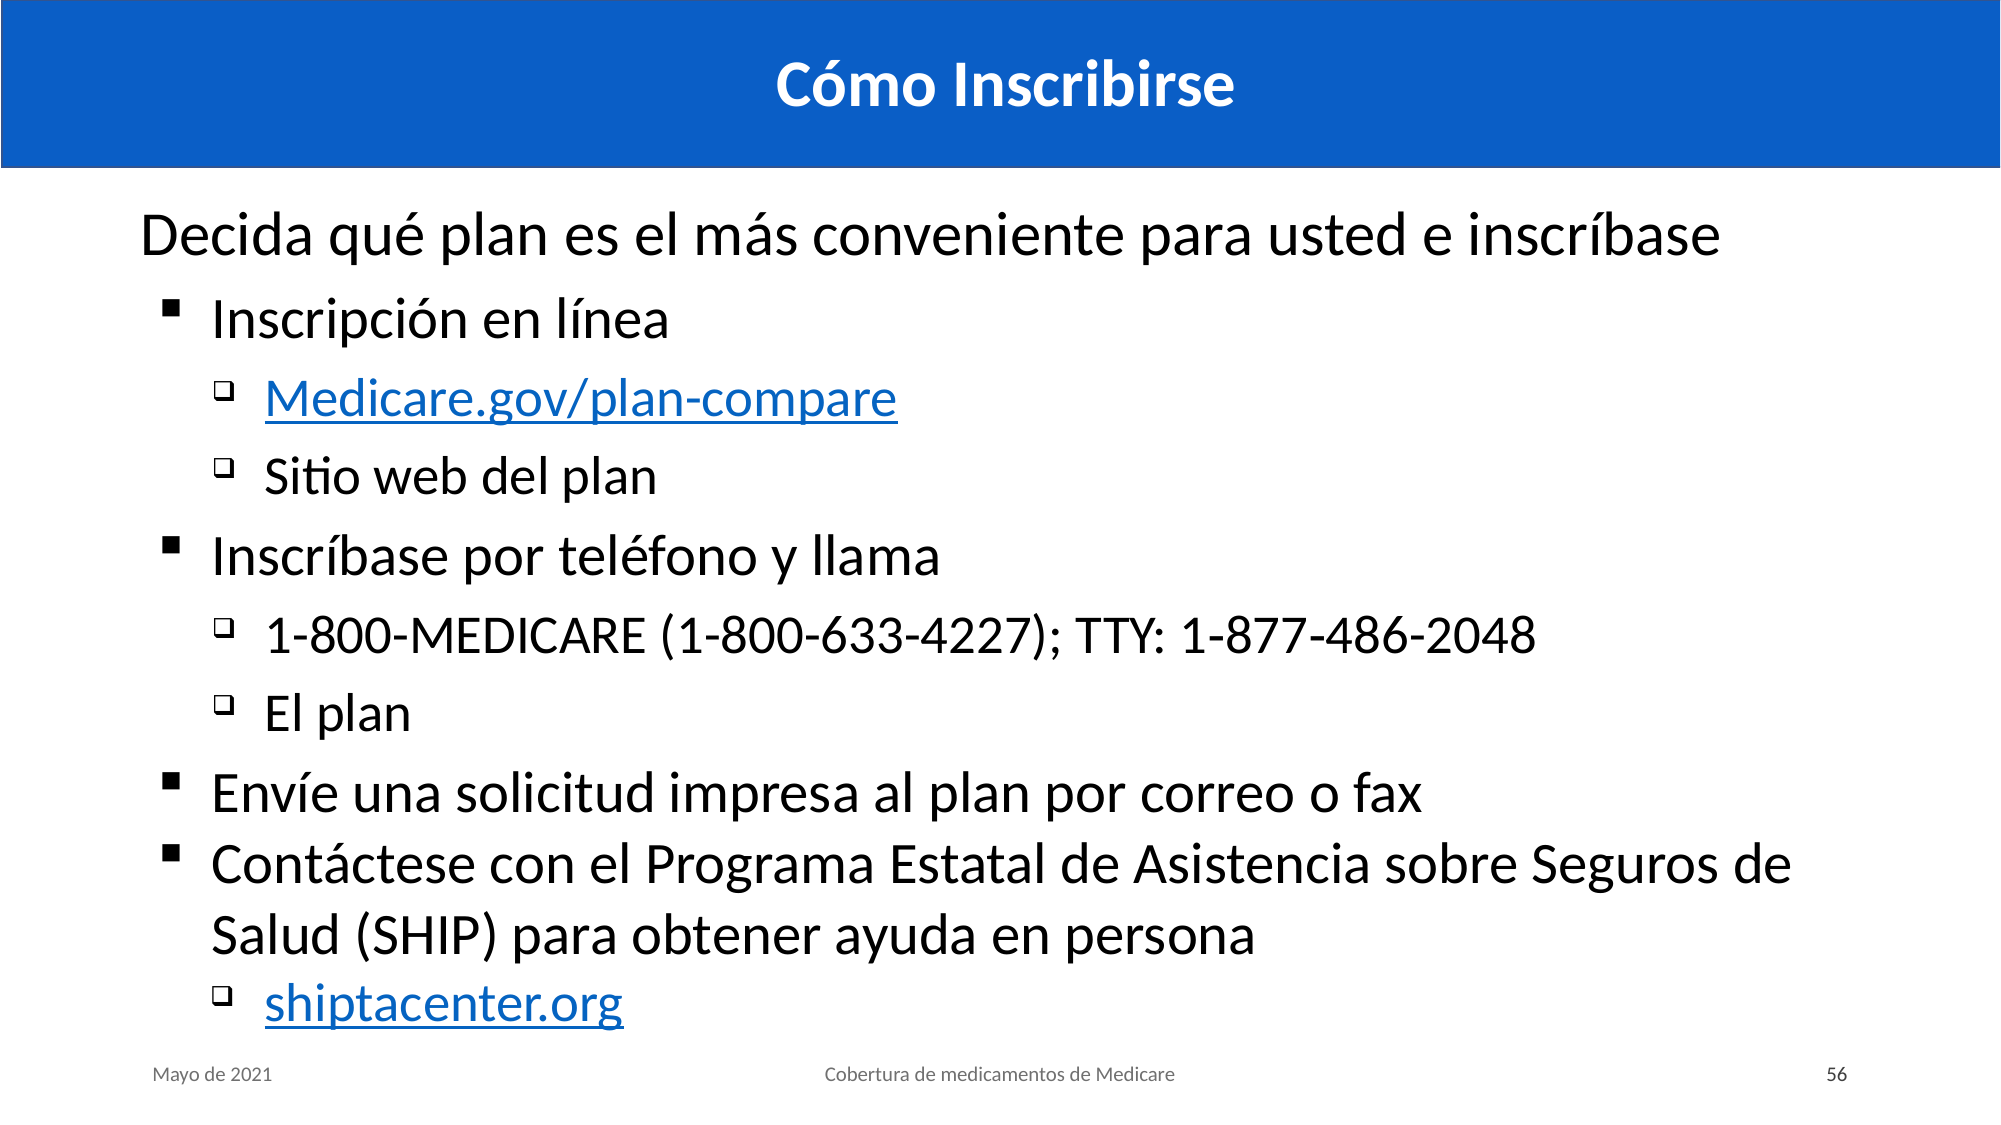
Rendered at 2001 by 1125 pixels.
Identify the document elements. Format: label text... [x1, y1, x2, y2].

list Decida qué plan es el más conveniente para usted e inscríbase Inscripción en línea Medicare.gov/plan-compare Sitio web del plan Inscríbase por teléfono y llama 1-800-MEDICARE (1-800-633-4227); TTY: 1‑877‑486-2048 El plan Envíe una solicitud impresa al plan por correo o fax Contáctese con el Programa Estatal de Asistencia sobre Seguros de Salud (SHIP) para obtener ayuda en persona shiptacenter.org [125, 185, 1939, 1043]
title Cómo Inscribirse [56, 1, 1957, 169]
footer Cobertura de medicamentos de Medicare [662, 1043, 1338, 1103]
slide_number Mayo de 2021 [137, 1043, 588, 1103]
